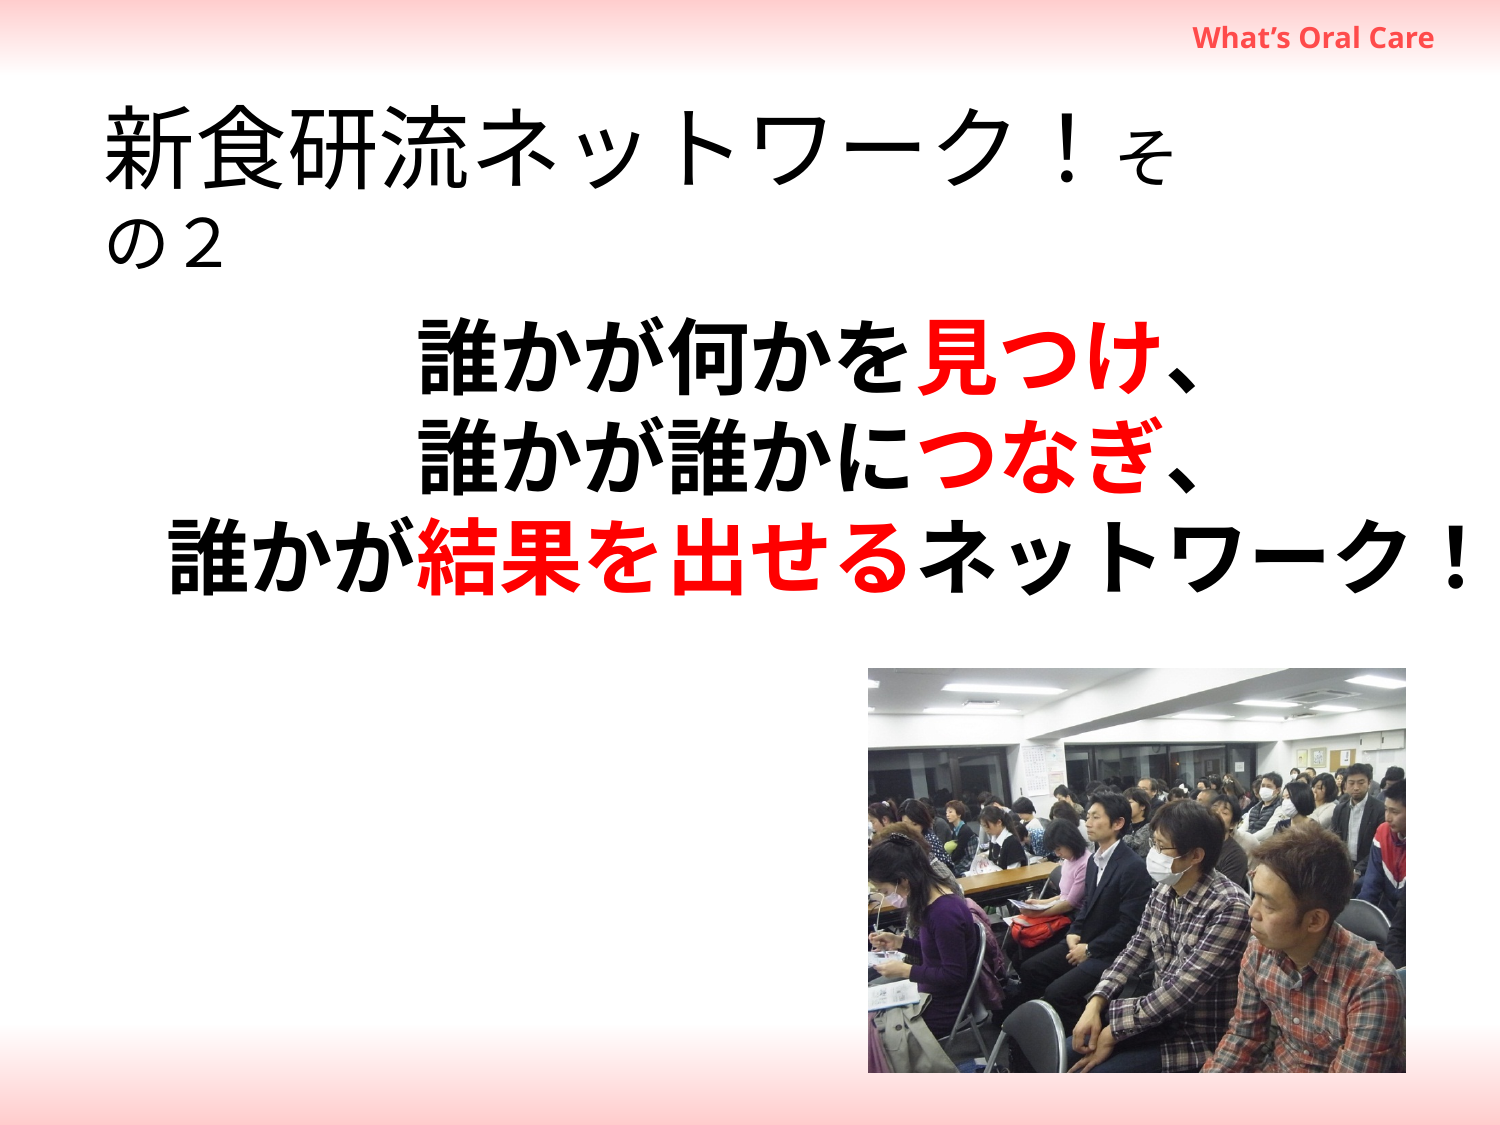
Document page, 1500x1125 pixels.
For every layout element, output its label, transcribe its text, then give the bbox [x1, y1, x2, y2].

title 新食研流ネットワーク！その２ [88, 101, 1250, 289]
text_box 誰かが何かを見つけ、 誰かが誰かにつなぎ、 誰かが結果を出せるネットワーク！ [135, 297, 1500, 613]
picture [867, 668, 1406, 1073]
